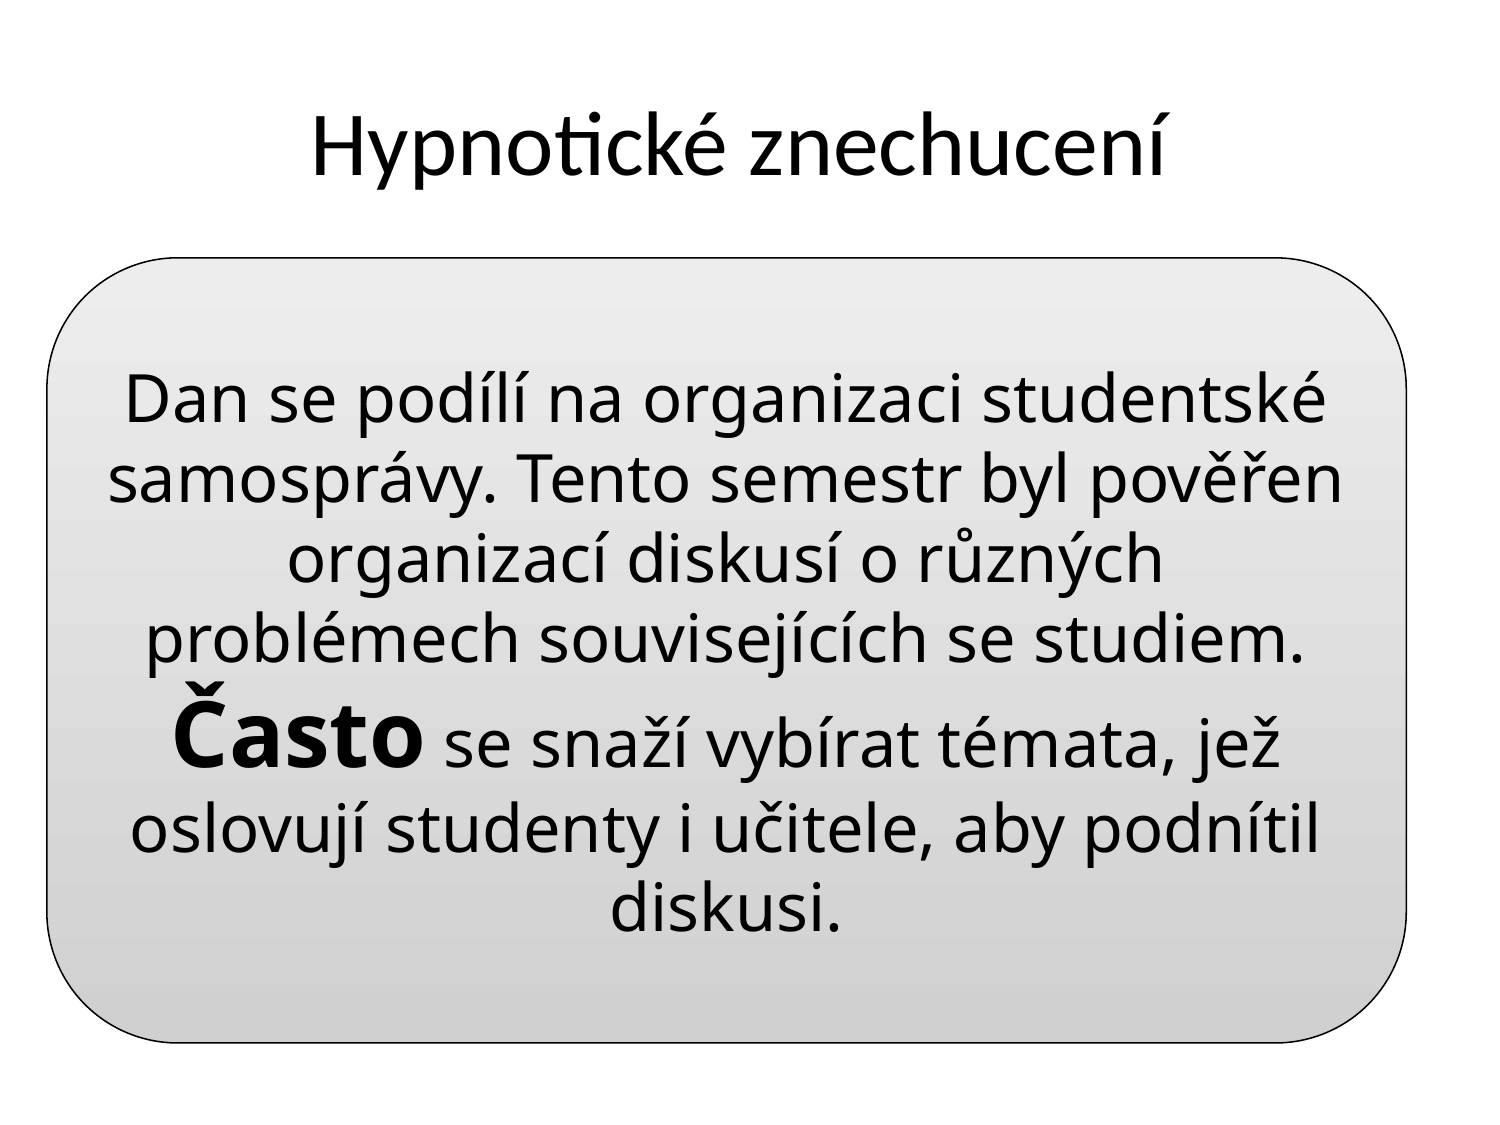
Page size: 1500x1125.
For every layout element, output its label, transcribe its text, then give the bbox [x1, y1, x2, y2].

text_box Dan se podílí na organizaci studentské samosprávy. Tento semestr byl pověřen organizací diskusí o různých problémech souvisejících se studiem. Často se snaží vybírat témata, jež oslovují studenty i učitele, aby podnítil diskusi. [46, 257, 1408, 1044]
title Hypnotické znechucení [75, 45, 1425, 233]
